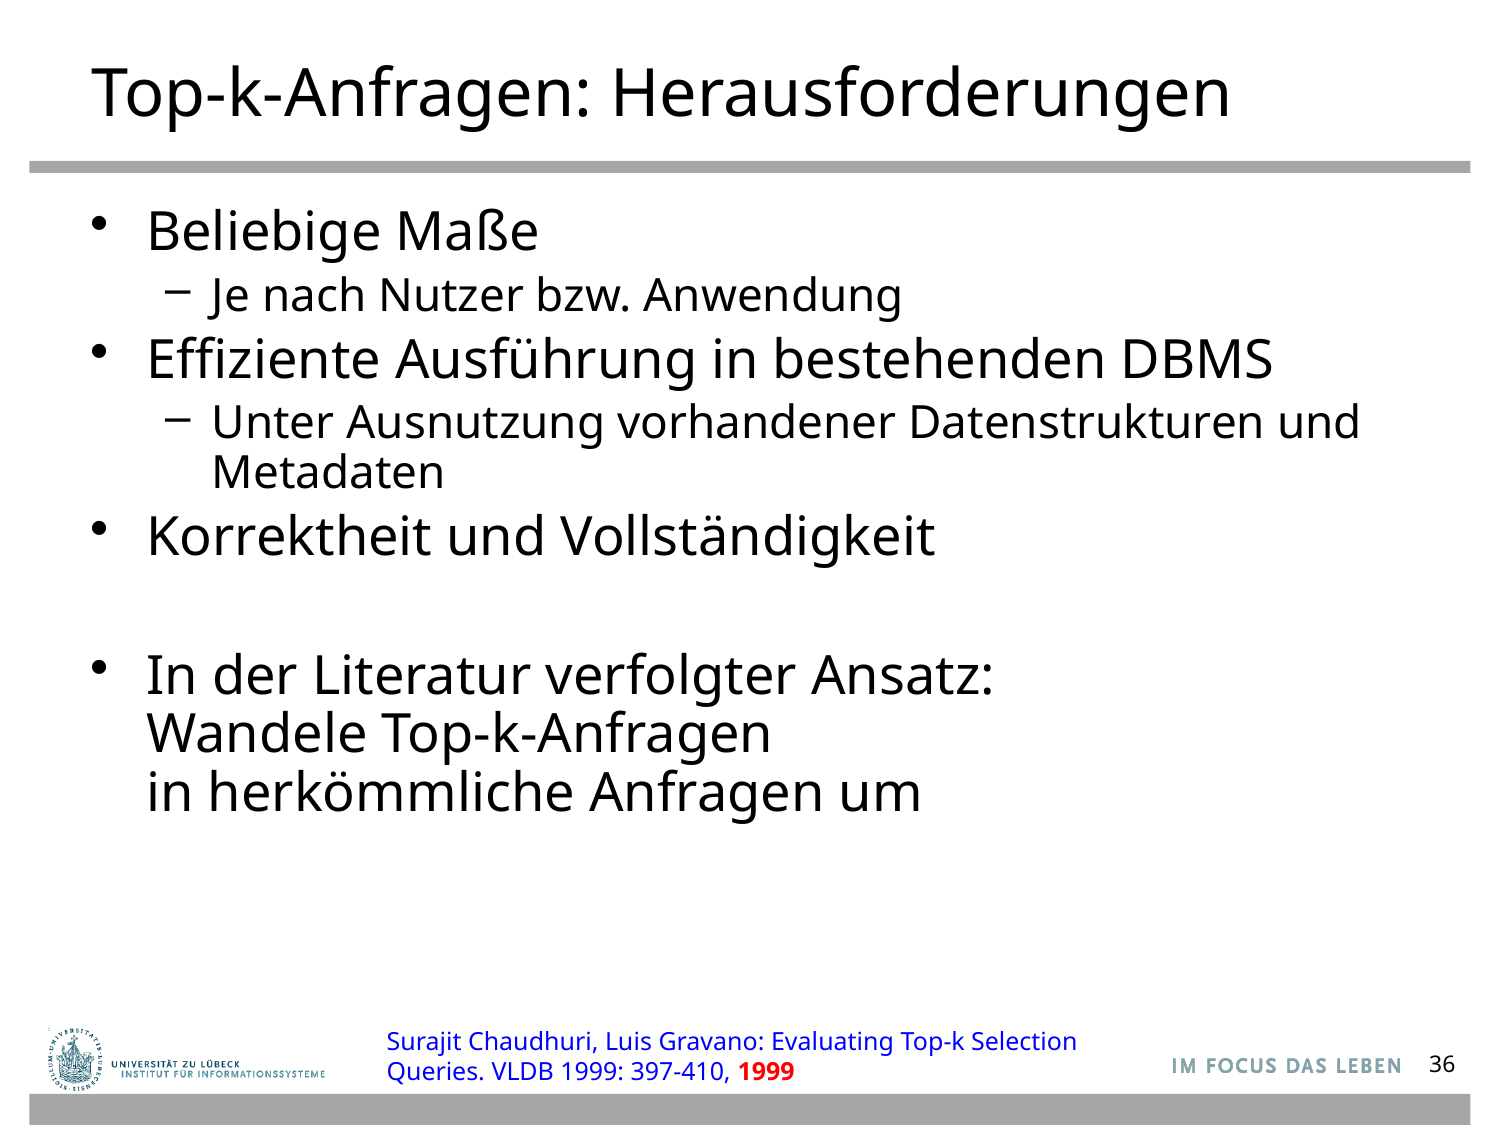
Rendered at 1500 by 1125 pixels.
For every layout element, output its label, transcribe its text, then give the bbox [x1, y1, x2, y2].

picture [1173, 1058, 1305, 1073]
slide_number 36 [1305, 1050, 1471, 1083]
title Top-k-Anfragen: Herausforderungen [76, 42, 1427, 126]
text_box Surajit Chaudhuri, Luis Gravano: Evaluating Top-k Selection Queries. VLDB 1999: 397-410, 1999 [371, 1018, 1122, 1093]
list Beliebige Maße Je nach Nutzer bzw. Anwendung Effiziente Ausführung in bestehenden DBMS Unter Ausnutzung vorhandener Datenstrukturen und Metadaten Korrektheit und Vollständigkeit In der Literatur verfolgter Ansatz: Wandele Top-k-Anfragen in herkömmliche Anfragen um [75, 196, 1425, 1012]
